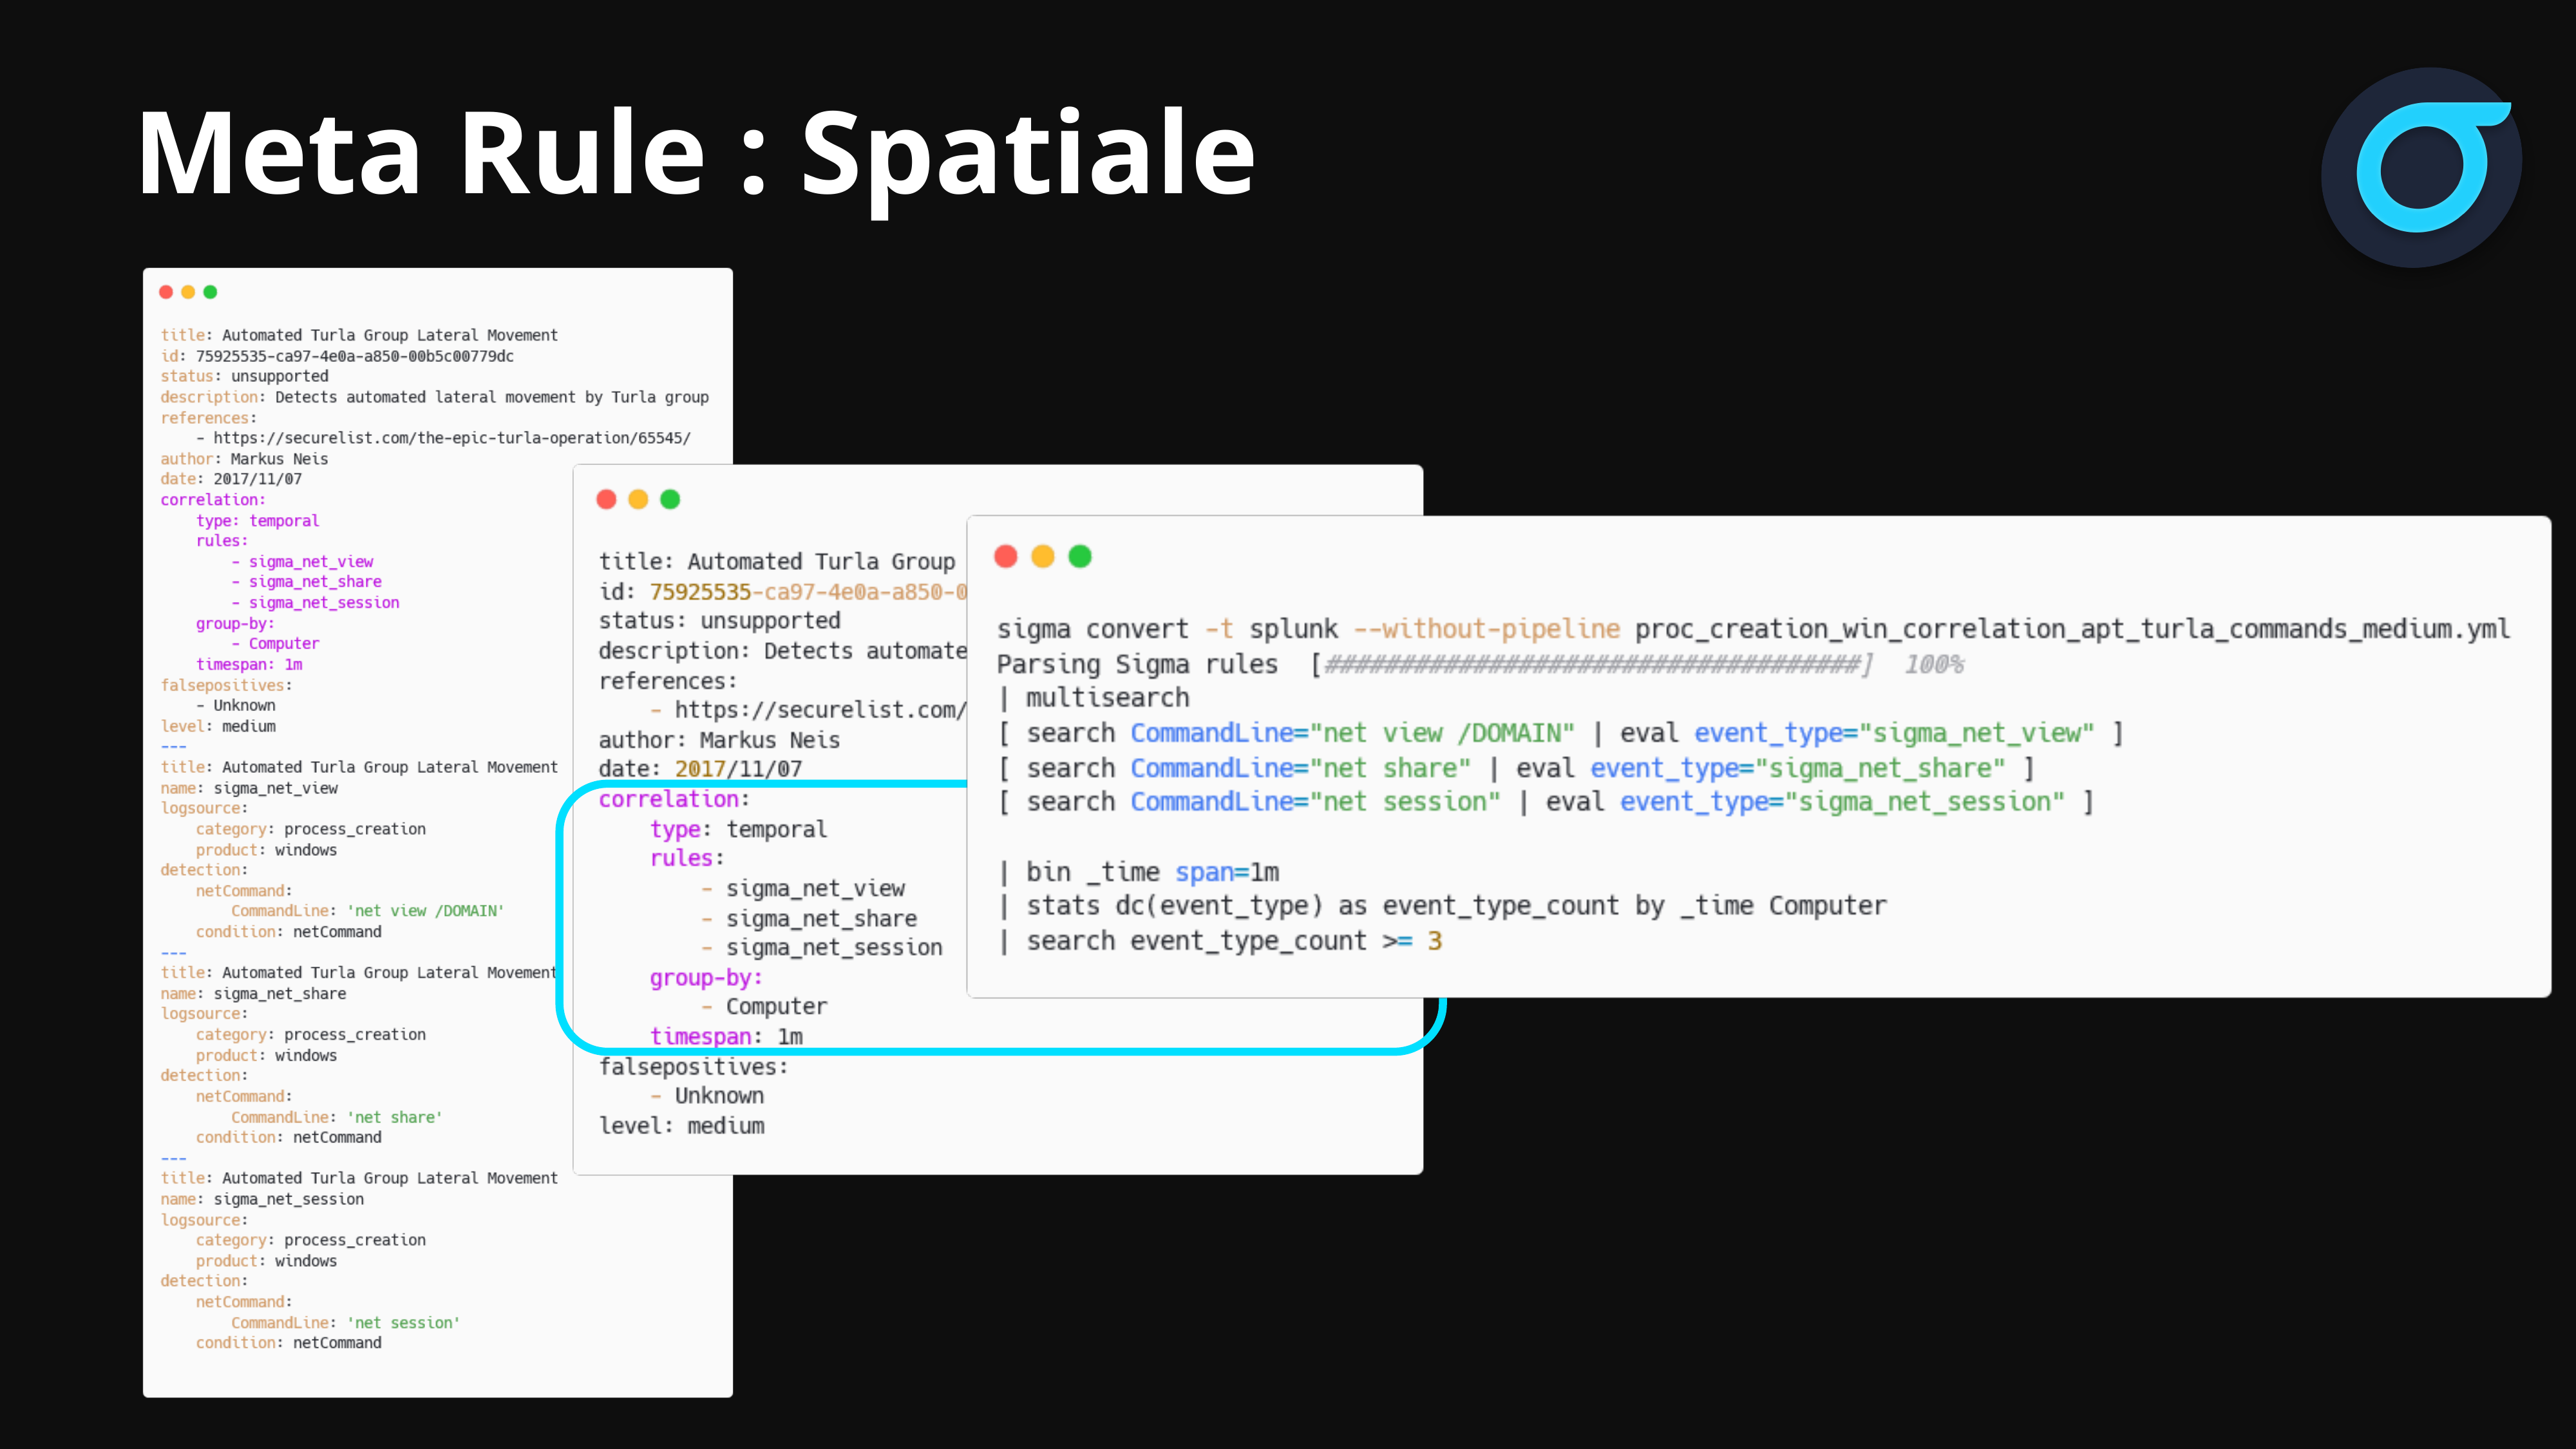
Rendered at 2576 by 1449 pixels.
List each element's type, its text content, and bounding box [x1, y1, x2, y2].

title Meta Rule : Spatiale [127, 100, 2123, 252]
picture [81, 206, 2576, 1449]
picture [2309, 64, 2535, 289]
